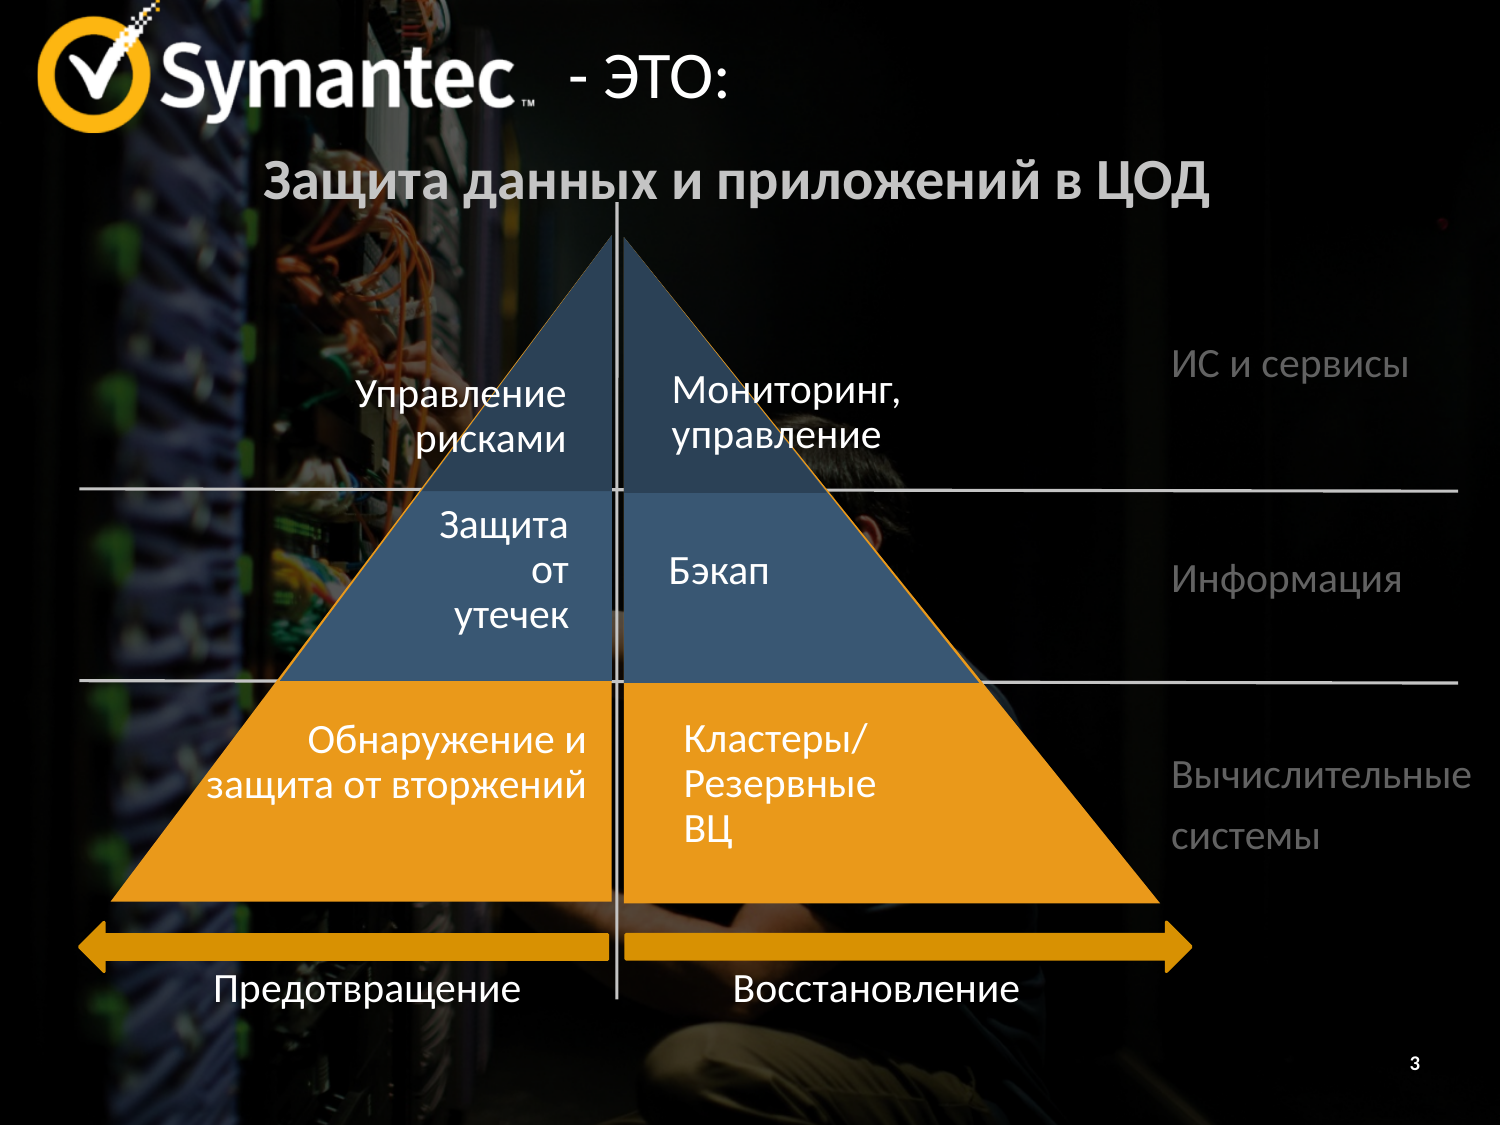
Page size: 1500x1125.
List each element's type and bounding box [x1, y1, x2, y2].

text_box [79, 488, 612, 492]
text_box [621, 680, 1459, 684]
text_box [621, 488, 1459, 492]
text_box [79, 680, 612, 684]
picture [0, 0, 1500, 1125]
